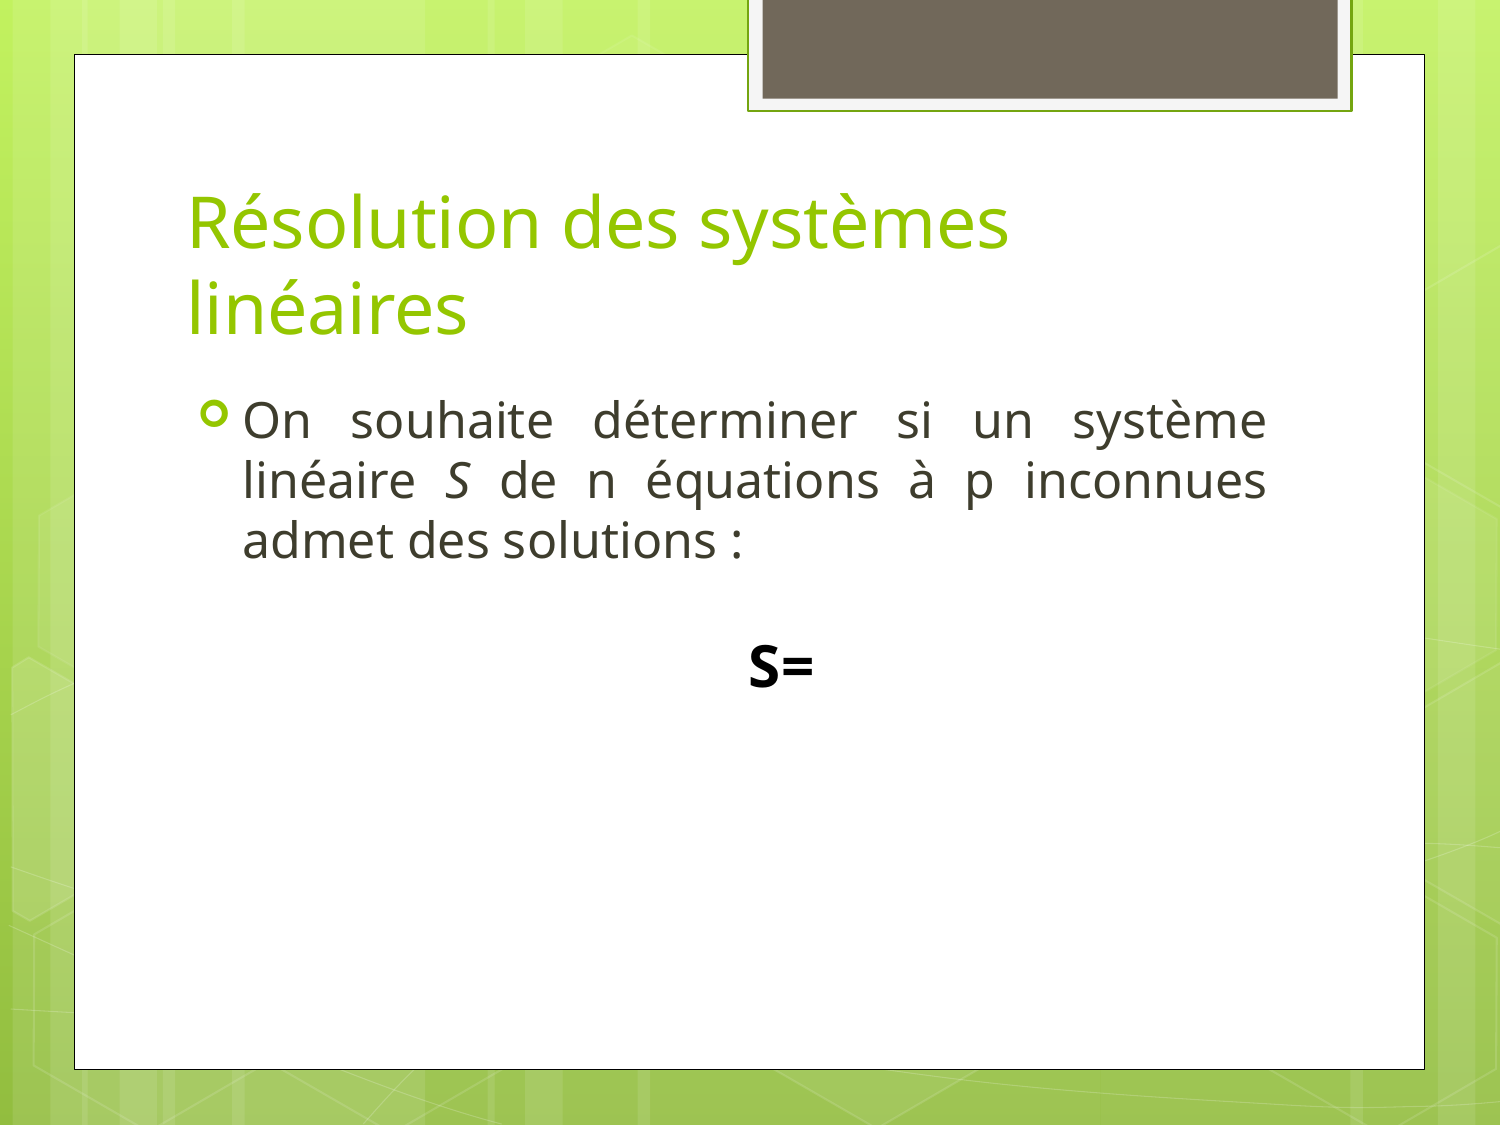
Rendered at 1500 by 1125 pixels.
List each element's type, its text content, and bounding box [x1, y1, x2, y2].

list On souhaite déterminer si un système linéaire S de n équations à p inconnues admet des solutions : [171, 381, 1283, 587]
title Résolution des systèmes linéaires [171, 168, 1324, 357]
